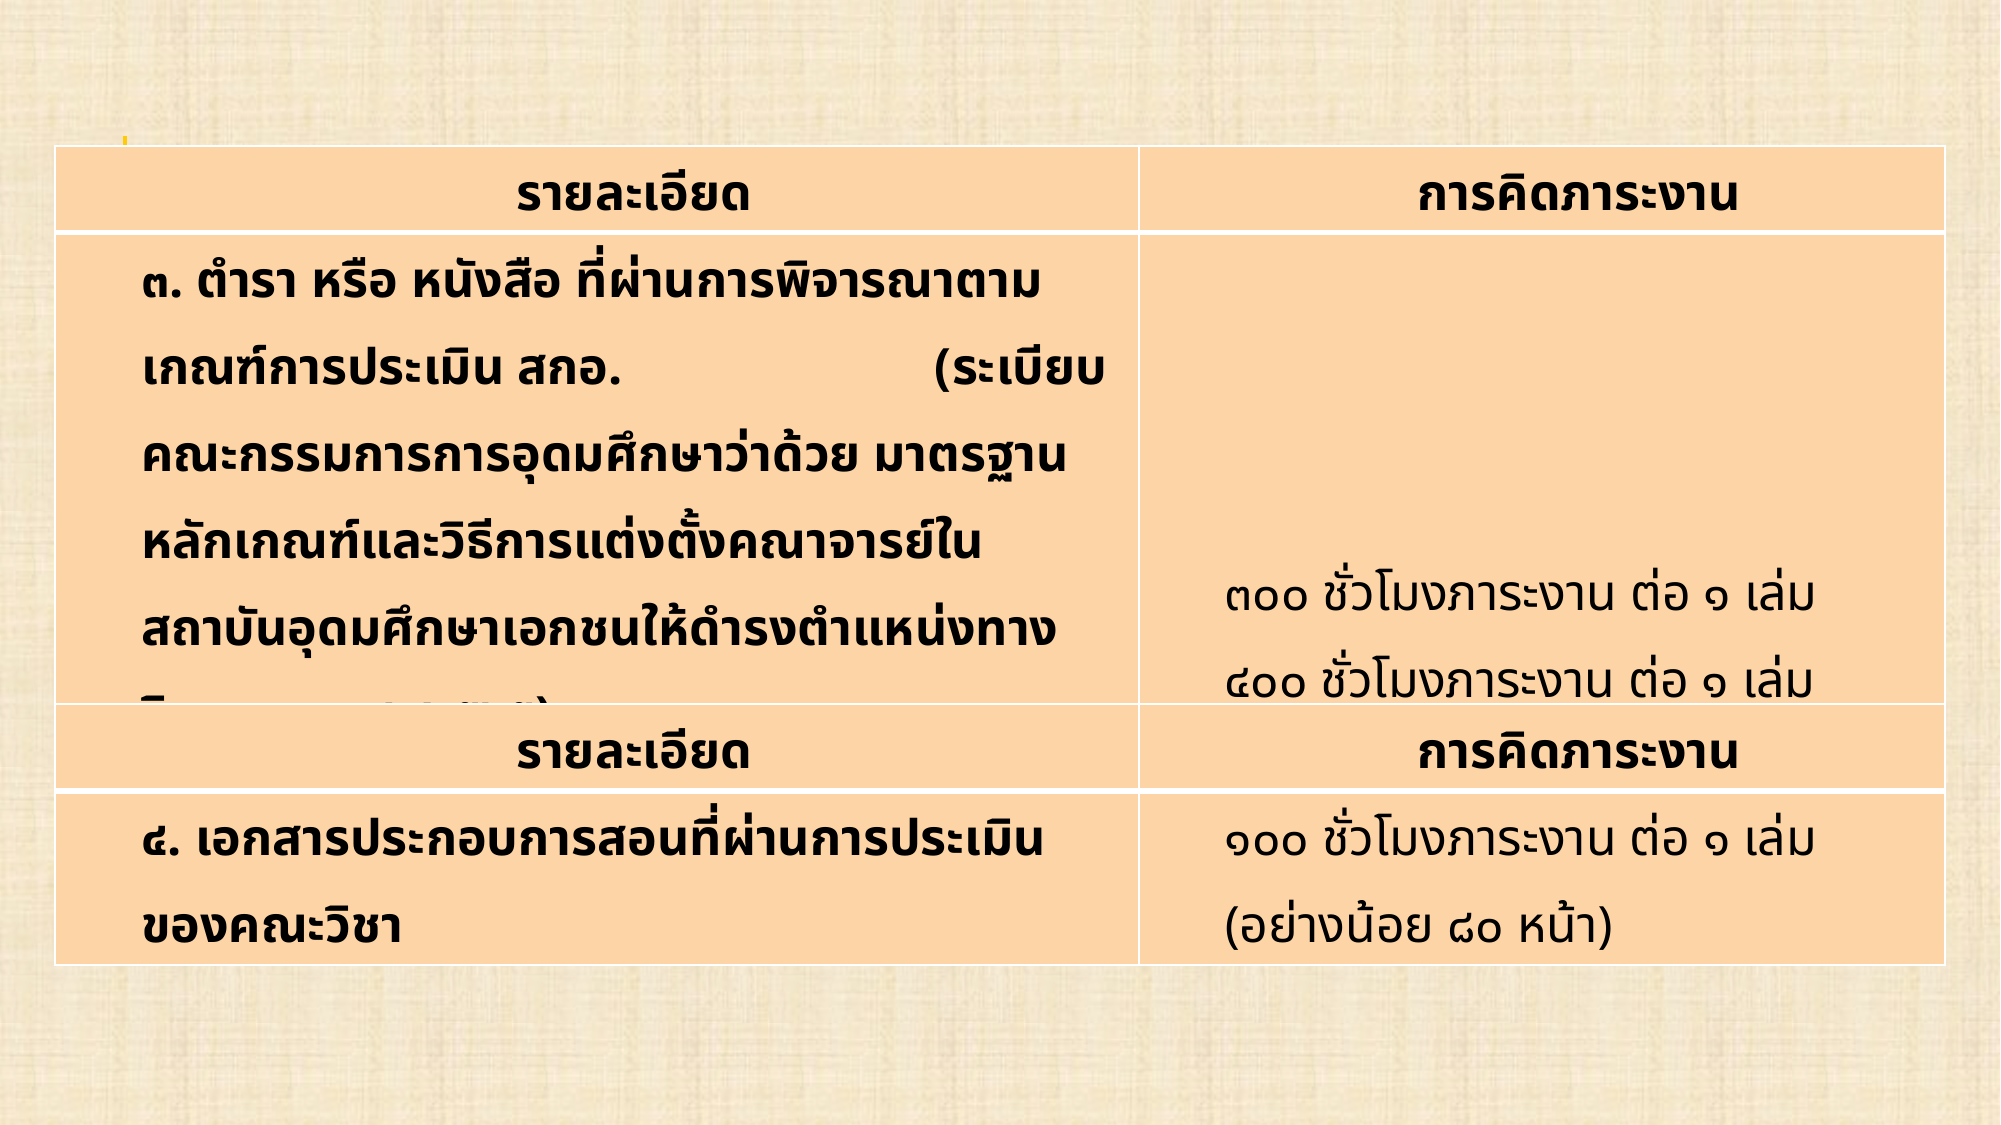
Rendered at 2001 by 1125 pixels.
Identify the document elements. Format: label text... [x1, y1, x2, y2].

table_cell ๑๐๐ ชั่วโมงภาระงาน ต่อ ๑ เล่ม (อย่างน้อย ๘๐ หน้า) [1140, 794, 1944, 964]
table_cell ๓. ตำรา หรือ หนังสือ ที่ผ่านการพิจารณาตามเกณฑ์การประเมิน สกอ. (ระเบียบคณะกรรมการการอุดมศึกษาว่าด้วย มาตรฐานหลักเกณฑ์และวิธีการแต่งตั้งคณาจารย์ในสถาบันอุดมศึกษาเอกชนให้ดำรงตำแหน่งทางวิชาการ พ.ศ. ๒๕๖๕) - ภาษาไทย - ภาษาอังกฤษ [56, 235, 1138, 703]
table_cell ๔. เอกสารประกอบการสอนที่ผ่านการประเมินของคณะวิชา [56, 794, 1138, 964]
table_header รายละเอียด [56, 147, 1138, 230]
table_header การคิดภาระงาน [1140, 147, 1944, 230]
table_header รายละเอียด [56, 705, 1138, 788]
table_cell ๓๐๐ ชั่วโมงภาระงาน ต่อ ๑ เล่ม ๔๐๐ ชั่วโมงภาระงาน ต่อ ๑ เล่ม [1140, 235, 1944, 703]
table_header การคิดภาระงาน [1140, 705, 1944, 788]
